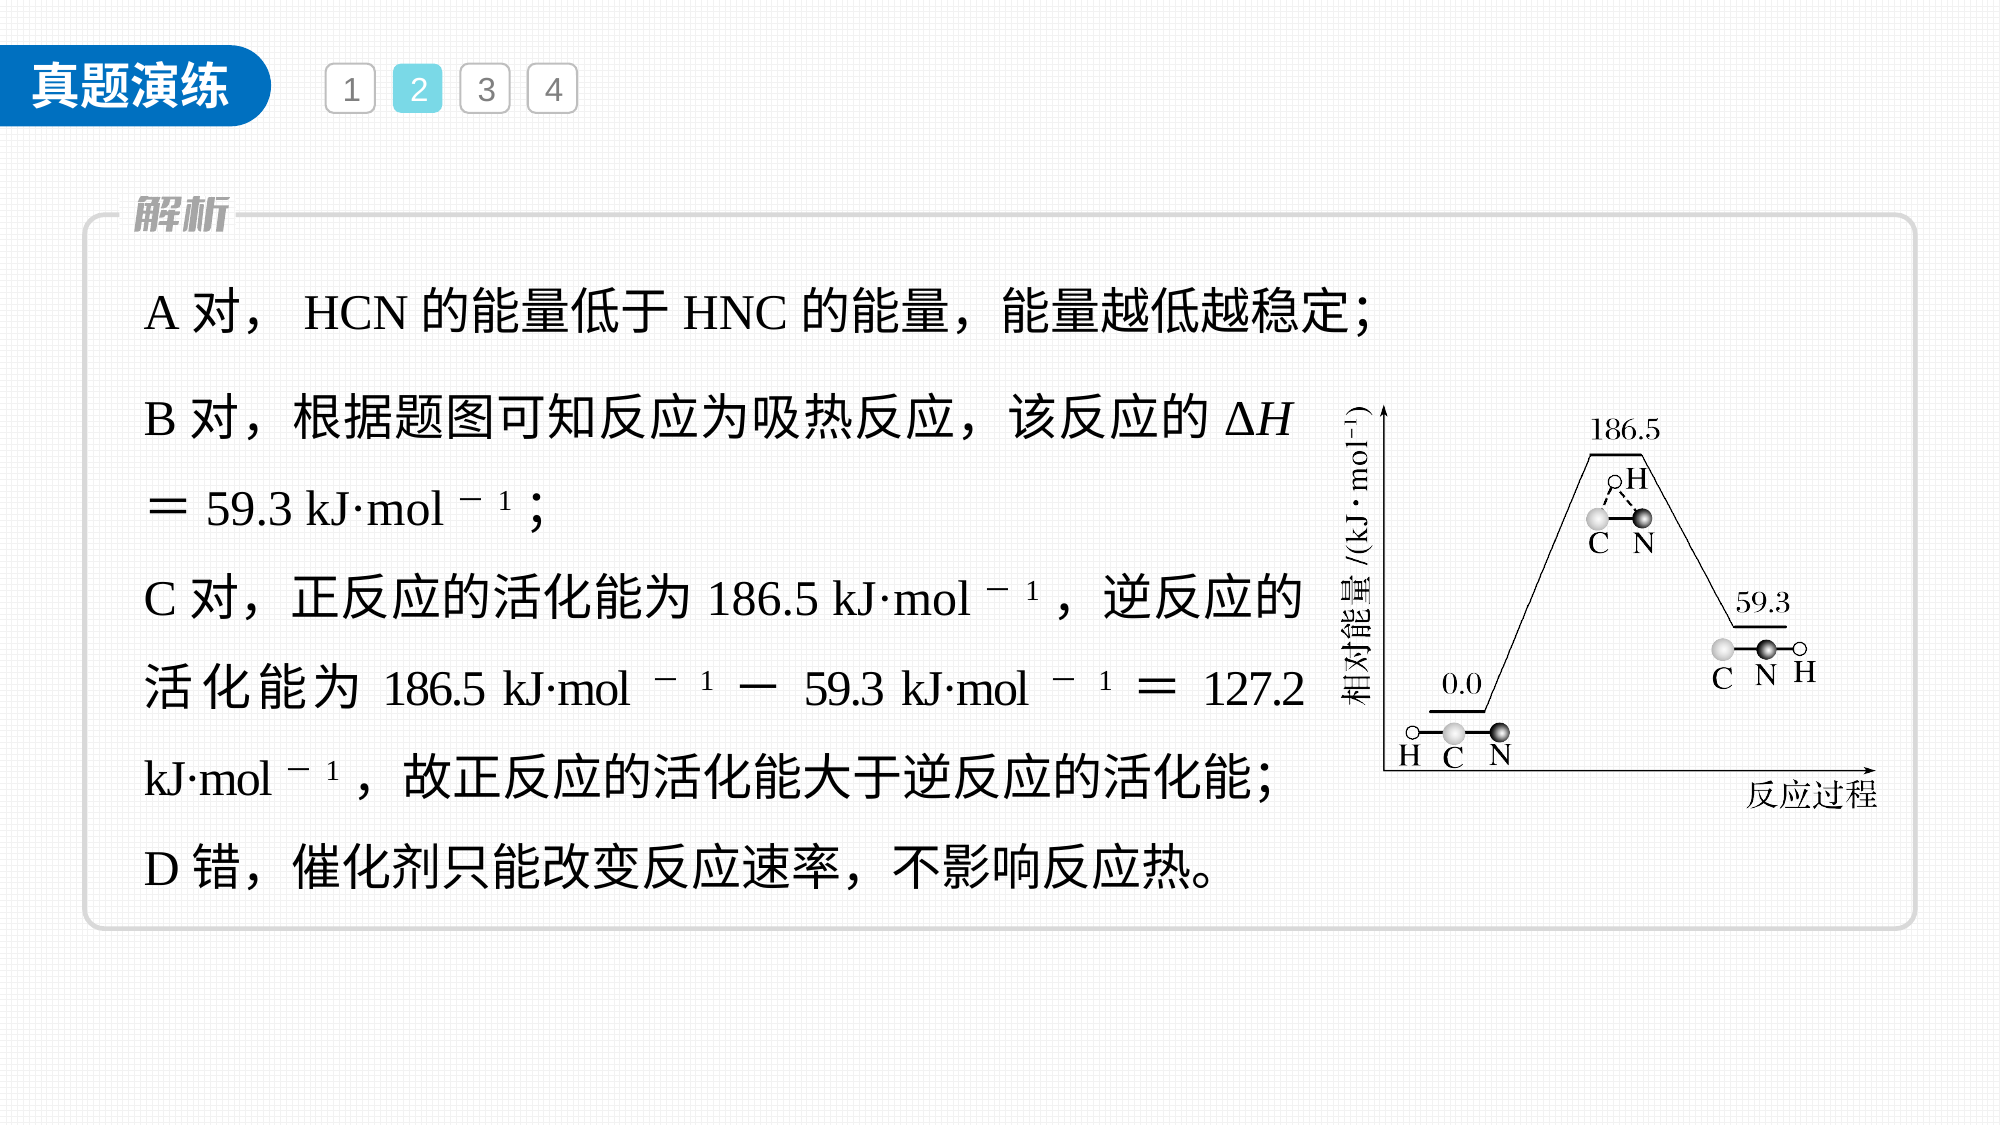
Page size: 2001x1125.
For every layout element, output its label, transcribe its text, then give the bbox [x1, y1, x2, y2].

text_box 2 [391, 62, 444, 114]
text_box 4 [526, 62, 579, 114]
text_box 3 [459, 62, 511, 114]
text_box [84, 196, 1916, 929]
text_box 1 [324, 62, 376, 114]
picture [1334, 394, 1886, 811]
